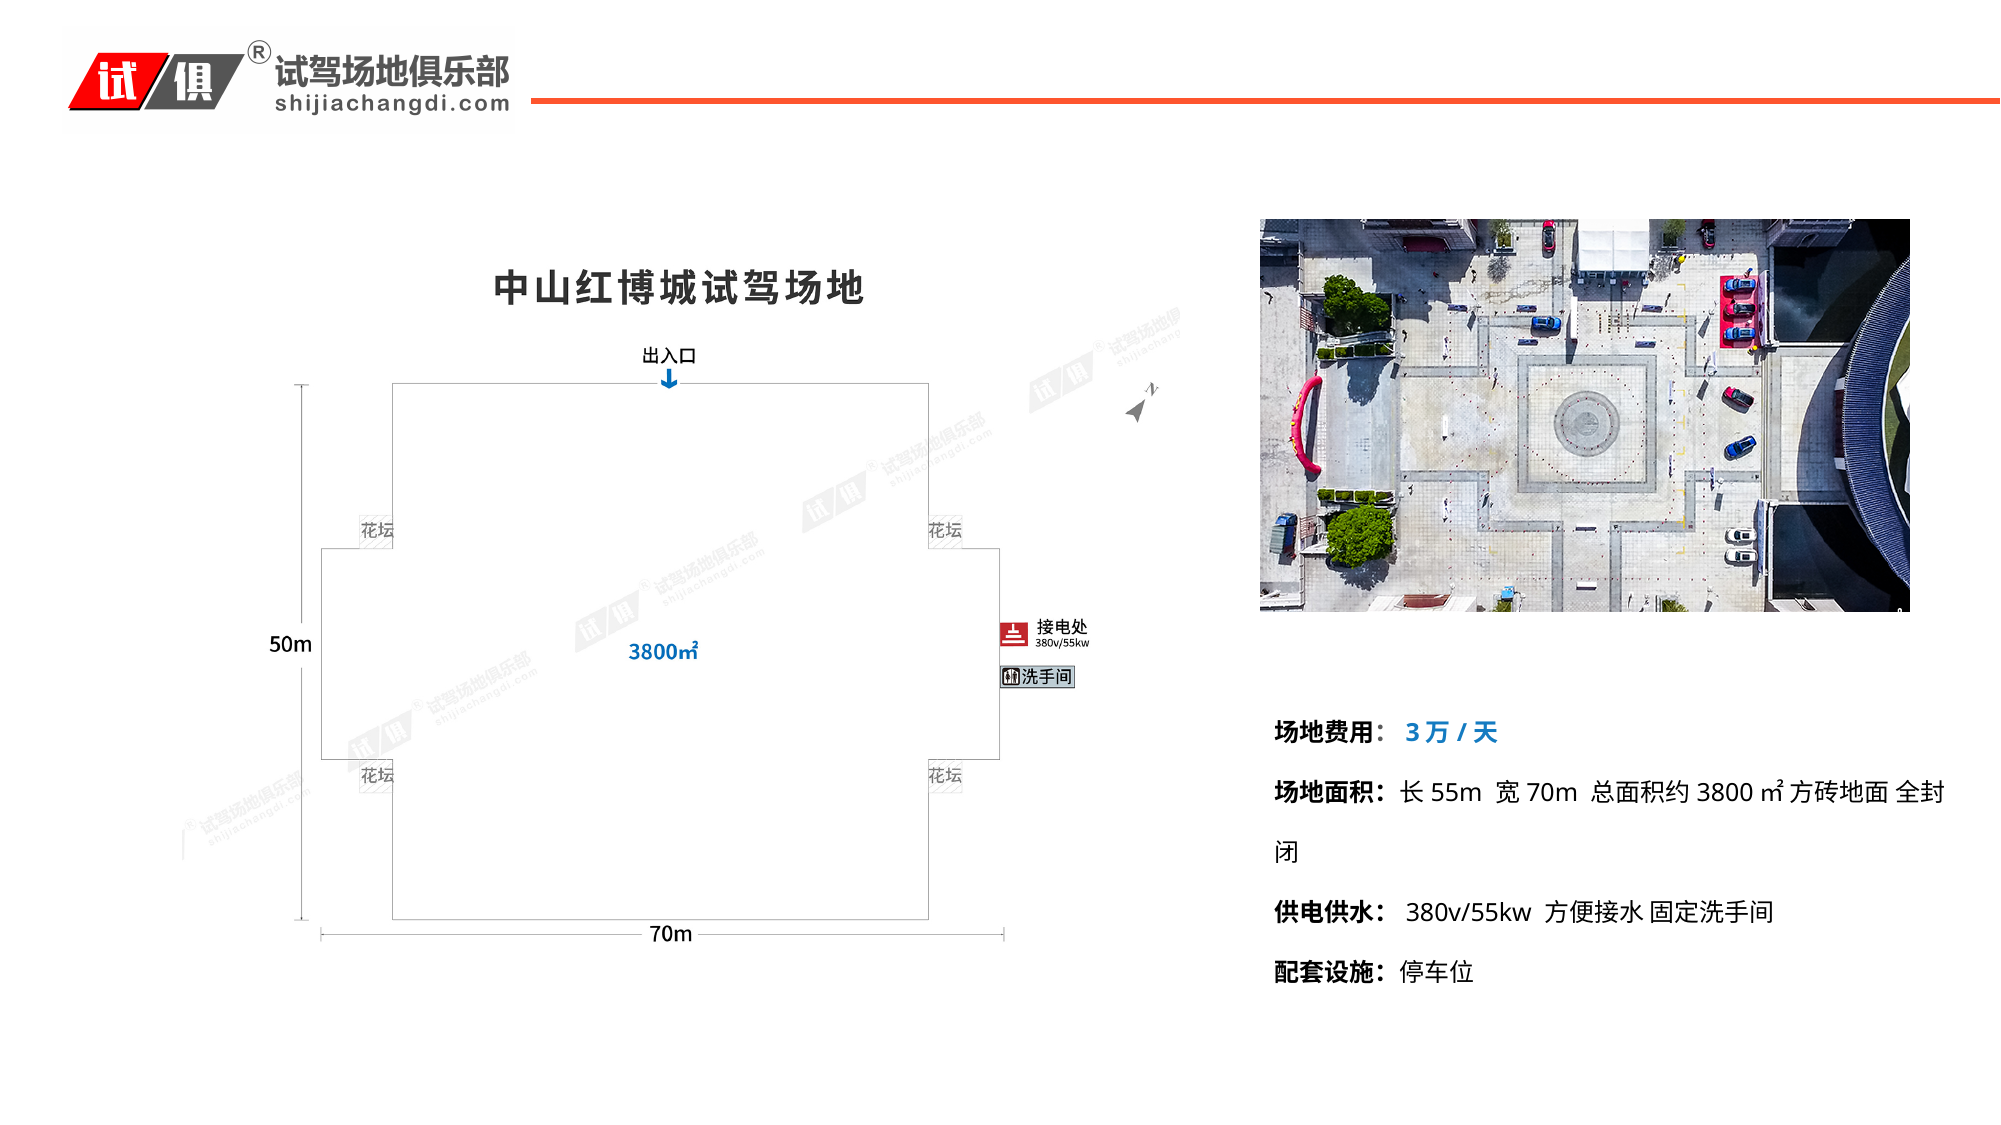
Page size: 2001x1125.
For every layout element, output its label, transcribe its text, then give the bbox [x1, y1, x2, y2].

text_box 场地费用：3万/天 场地面积：长55m 宽70m 总面积约3800㎡ 方砖地面 全封闭 供电供水：380v/55kw 方便接水 固定洗手间 配套设施：停车位 [1260, 679, 1965, 994]
picture [1260, 219, 1910, 612]
picture [182, 160, 1180, 1018]
picture [62, 26, 515, 134]
